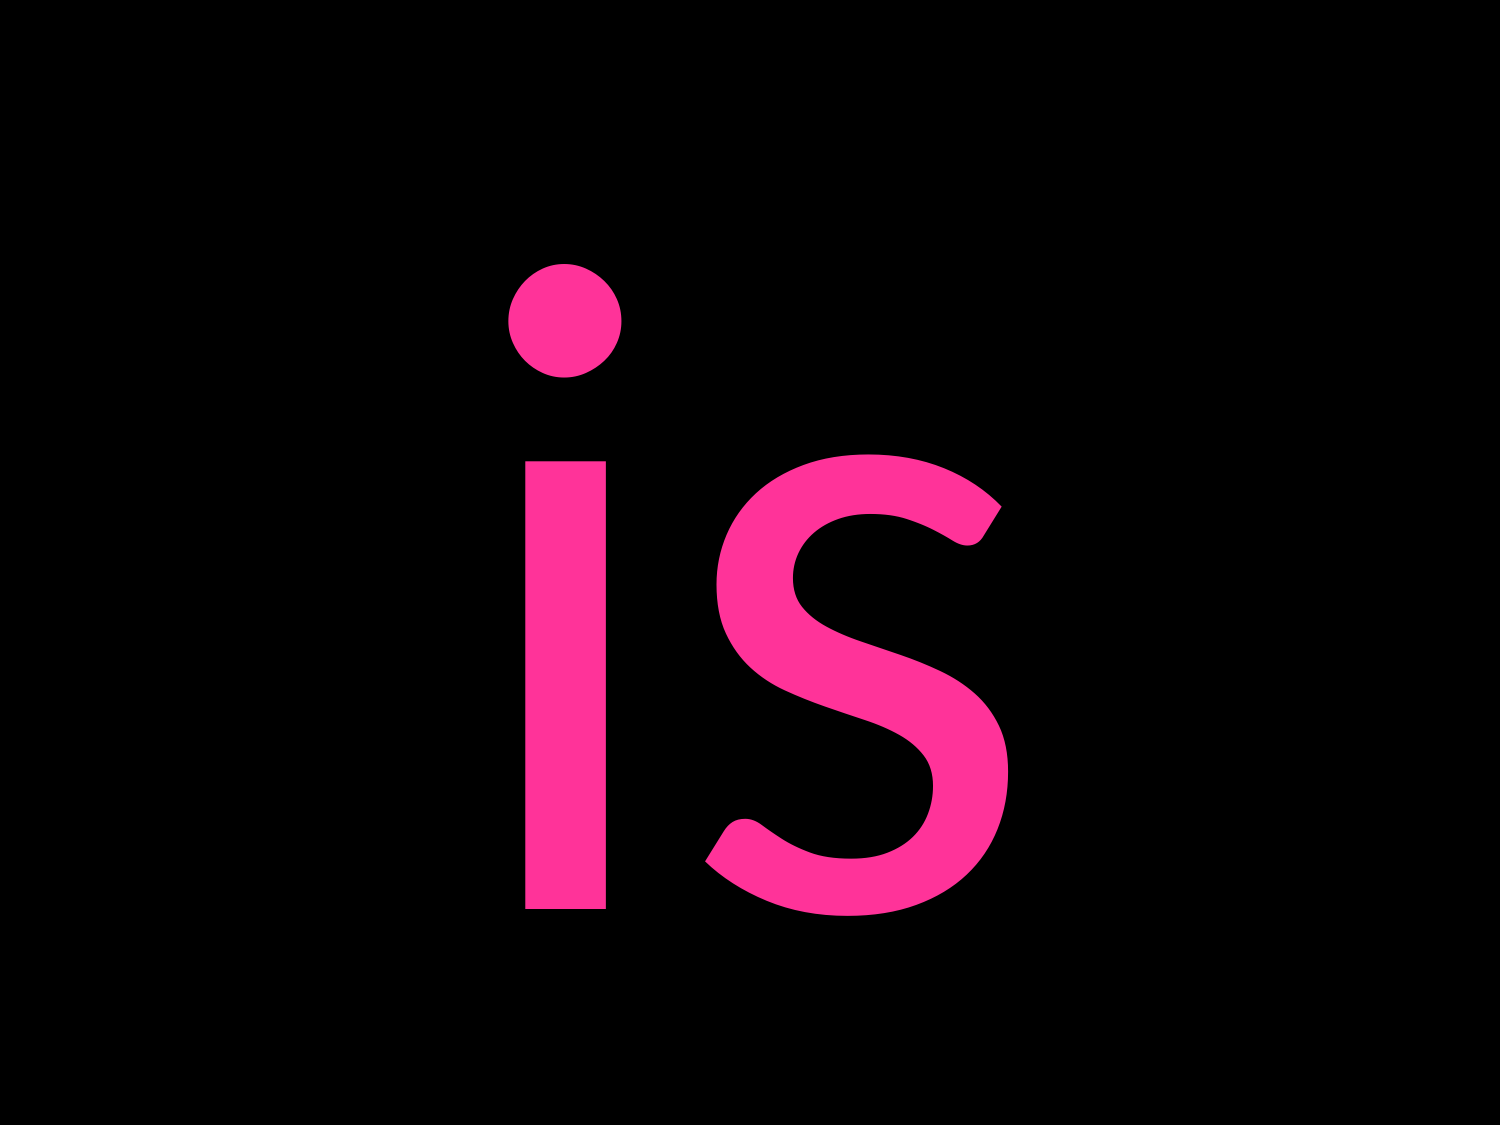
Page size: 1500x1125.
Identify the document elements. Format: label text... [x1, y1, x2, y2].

title is [75, 45, 1425, 1024]
